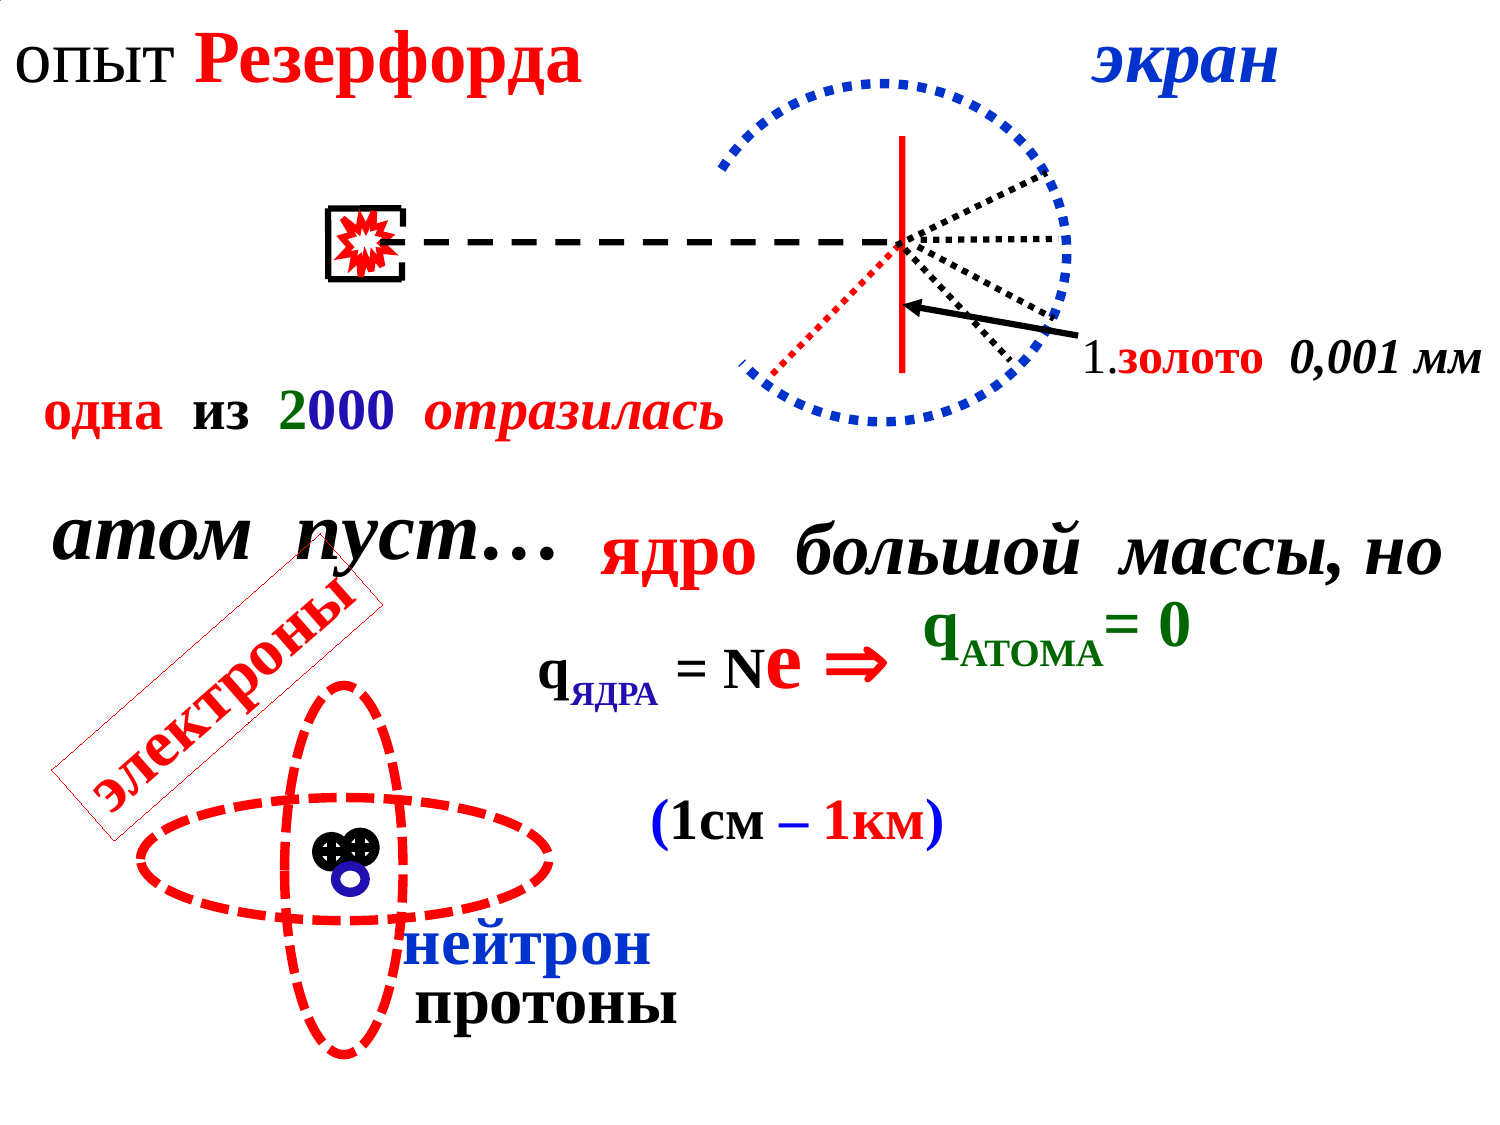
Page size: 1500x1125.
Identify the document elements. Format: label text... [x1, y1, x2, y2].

text_box экран [1079, 0, 1295, 105]
text_box ядро большой массы, но [585, 492, 1500, 687]
text_box протоны [399, 949, 711, 1044]
text_box [902, 300, 968, 317]
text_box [316, 831, 376, 893]
text_box [284, 685, 404, 1055]
text_box qЯДРА = Ne  [523, 597, 917, 731]
text_box 1.золото 0,001 мм [1066, 316, 1498, 392]
text_box [721, 83, 1067, 422]
text_box атом пуст… [38, 468, 600, 584]
text_box нейтрон [388, 890, 684, 986]
text_box одна из 2000 отразилась [0, 363, 774, 519]
text_box [140, 799, 288, 919]
text_box qАТОМА= 0 [907, 572, 1318, 727]
text_box электроны [51, 533, 383, 841]
text_box (1см – 1км) [621, 773, 996, 859]
text_box [399, 799, 549, 890]
text_box опыт Резерфорда [0, 0, 645, 195]
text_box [327, 207, 404, 281]
